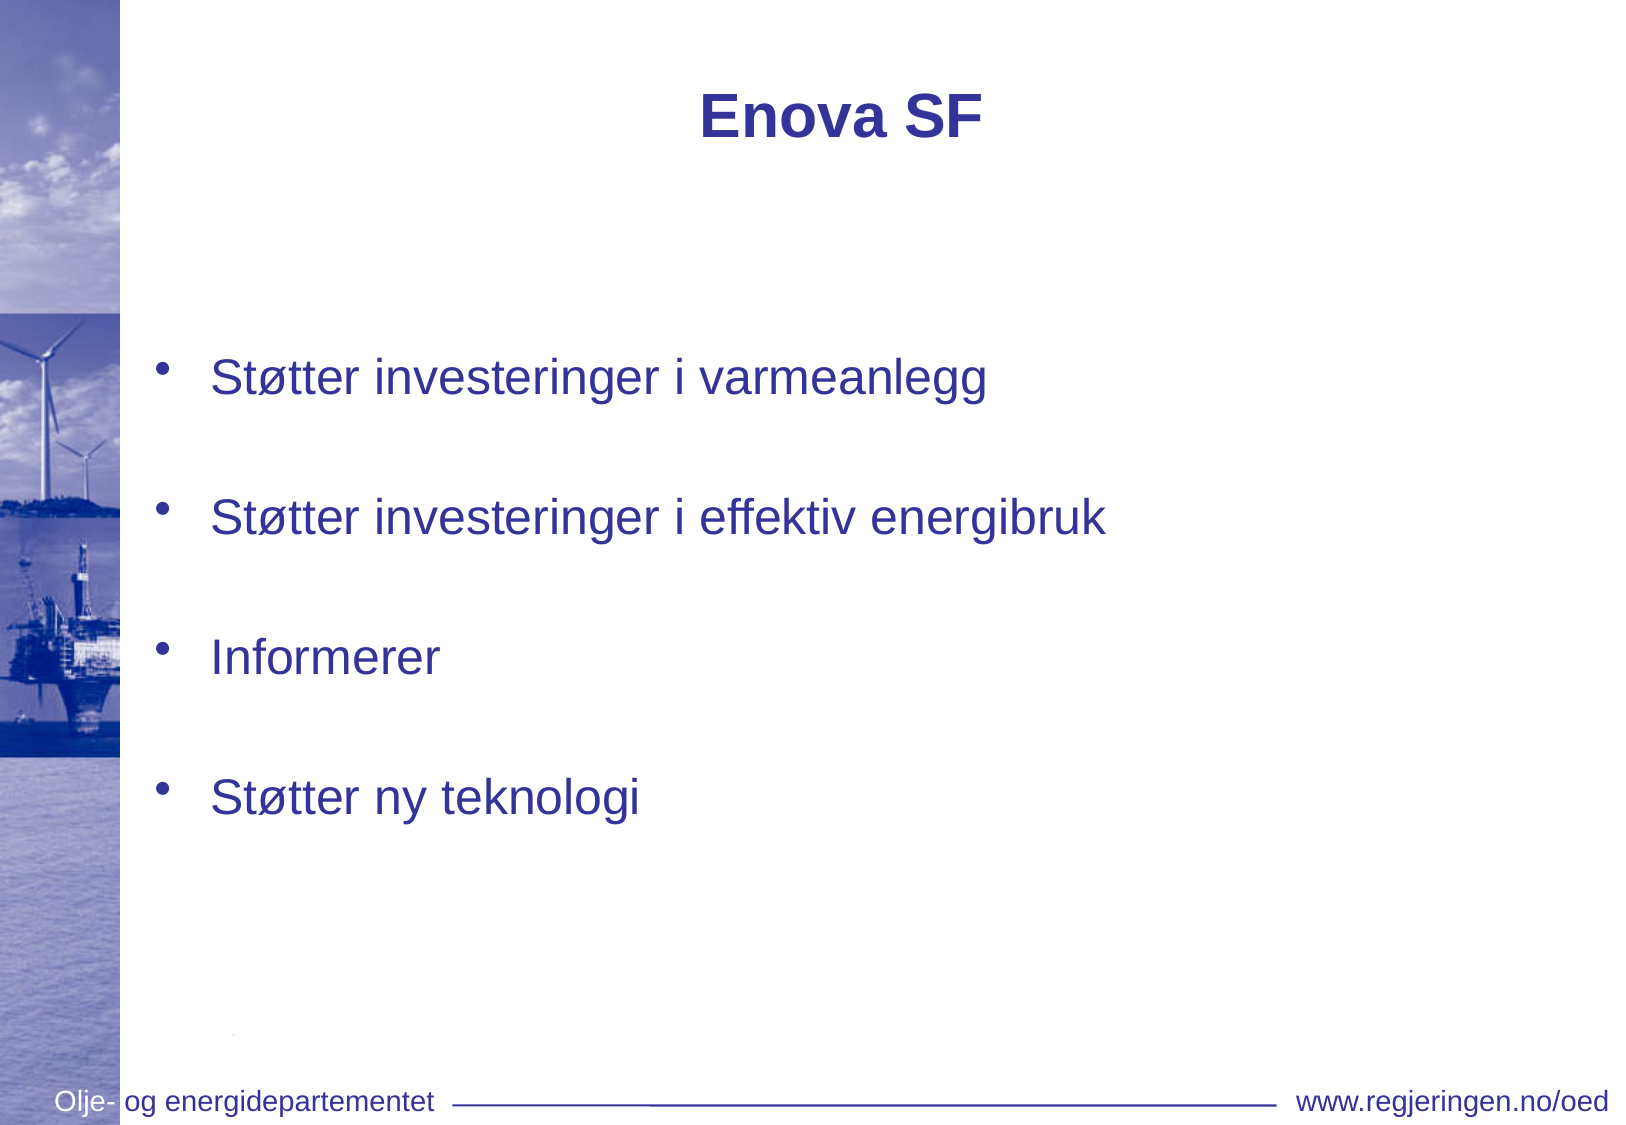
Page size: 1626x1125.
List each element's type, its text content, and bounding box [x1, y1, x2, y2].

list Støtter investeringer i varmeanlegg Støtter investeringer i effektiv energibruk Informerer Støtter ny teknologi [139, 266, 1545, 1010]
picture [0, 0, 120, 1125]
title Enova SF [139, 18, 1545, 207]
